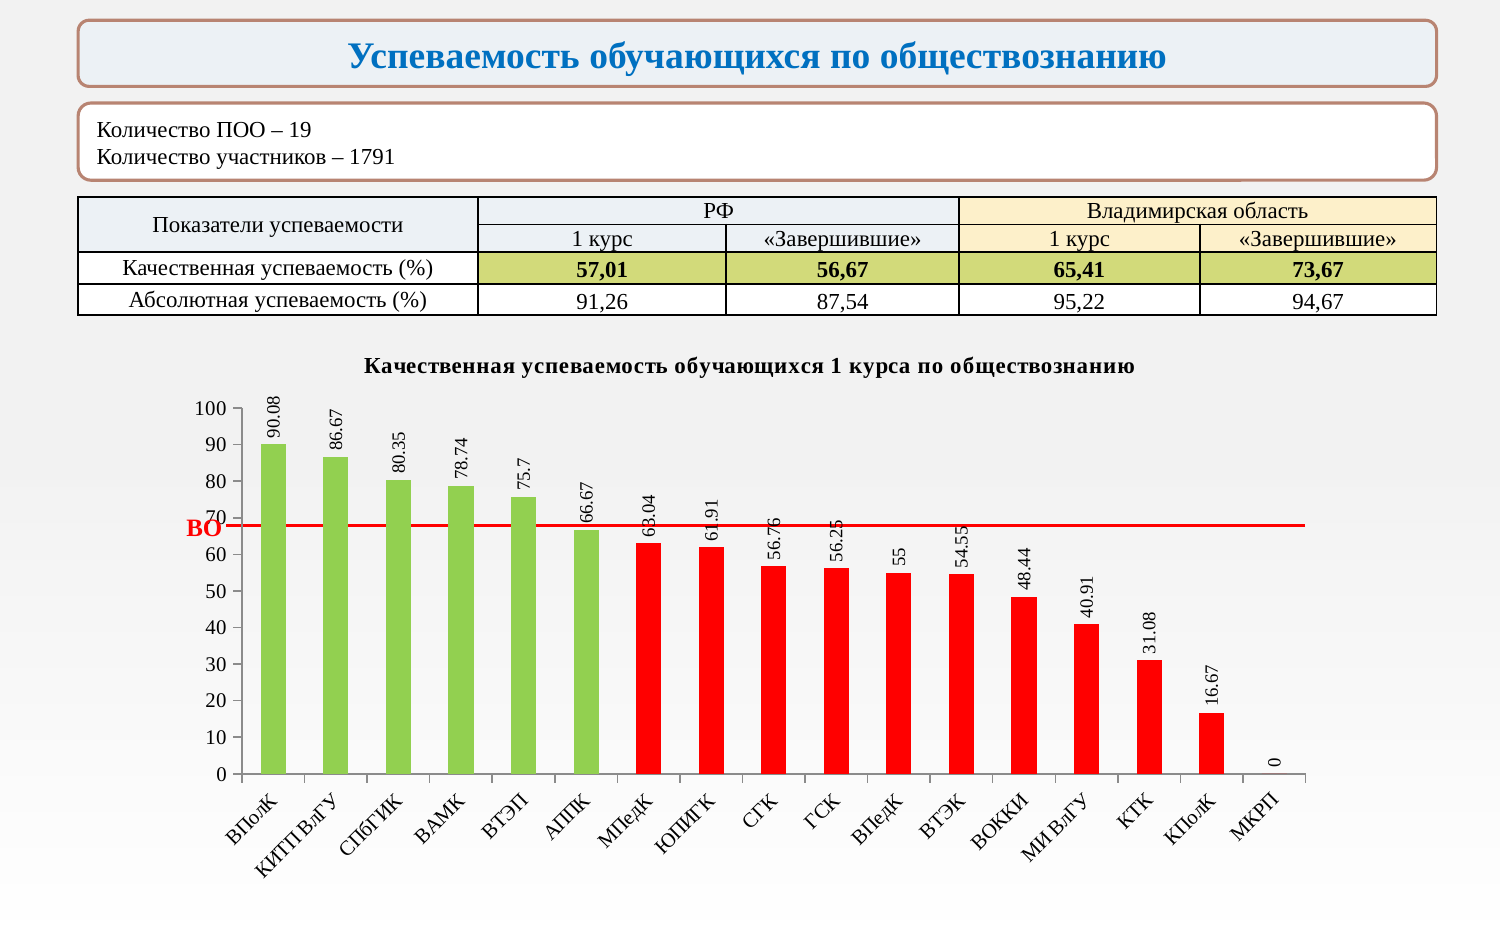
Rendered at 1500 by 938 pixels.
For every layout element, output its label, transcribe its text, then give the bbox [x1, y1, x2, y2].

table_cell 1 курс [960, 225, 1199, 251]
table_cell 95,22 [960, 285, 1199, 314]
table_cell «Завершившие» [1201, 225, 1436, 251]
table_header Показатели успеваемости [79, 198, 477, 251]
table_cell 94,67 [1201, 285, 1436, 314]
table_header Владимирская область [960, 198, 1436, 224]
text_box Количество ПОО – 19 Количество участников – 1791 [76, 101, 1439, 182]
table_header РФ [479, 198, 958, 224]
table_cell 57,01 [479, 253, 725, 283]
table_cell Качественная успеваемость (%) [79, 253, 477, 283]
table_cell 65,41 [960, 253, 1199, 283]
table_cell Абсолютная успеваемость (%) [79, 285, 477, 314]
table_cell 56,67 [727, 253, 958, 283]
table_cell 73,67 [1201, 253, 1436, 283]
table_cell 91,26 [479, 285, 725, 314]
text_box Успеваемость обучающихся по обществознанию [76, 18, 1439, 88]
chart [170, 326, 1329, 895]
table_cell 1 курс [479, 225, 725, 251]
table_cell 87,54 [727, 285, 958, 314]
table_cell «Завершившие» [727, 225, 958, 251]
